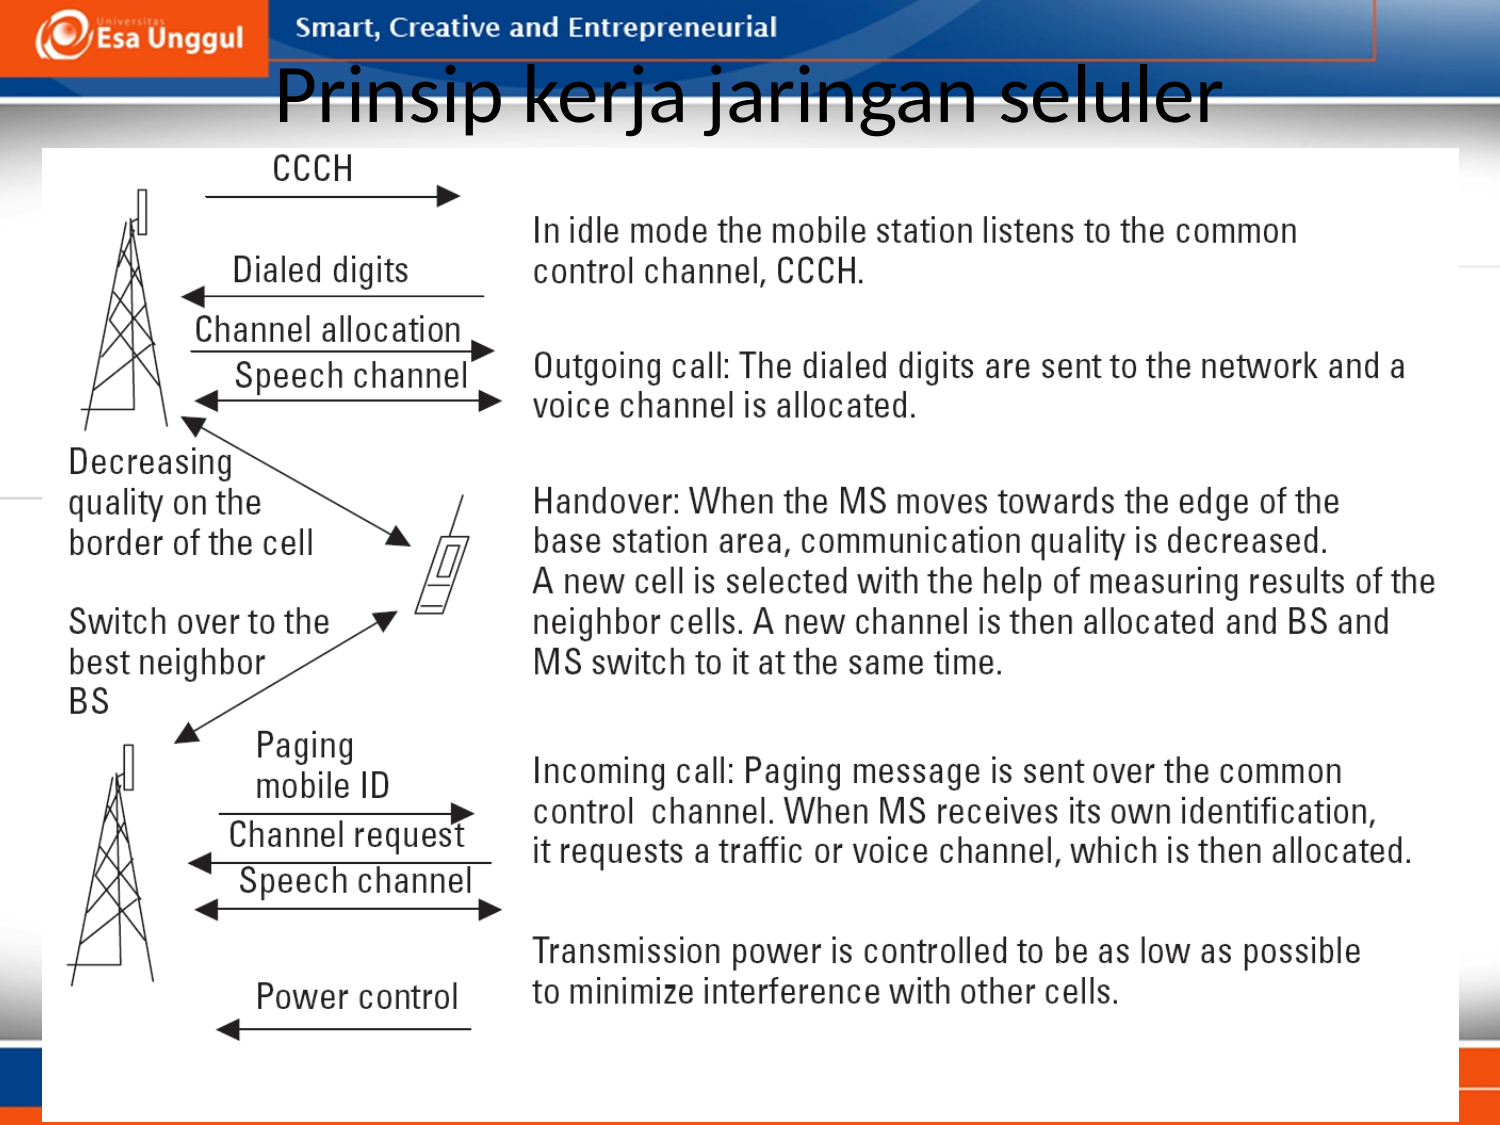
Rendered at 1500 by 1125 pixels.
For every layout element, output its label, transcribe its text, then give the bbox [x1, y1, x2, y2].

picture [0, 0, 1500, 1125]
title Prinsip kerja jaringan seluler [75, 0, 1425, 147]
